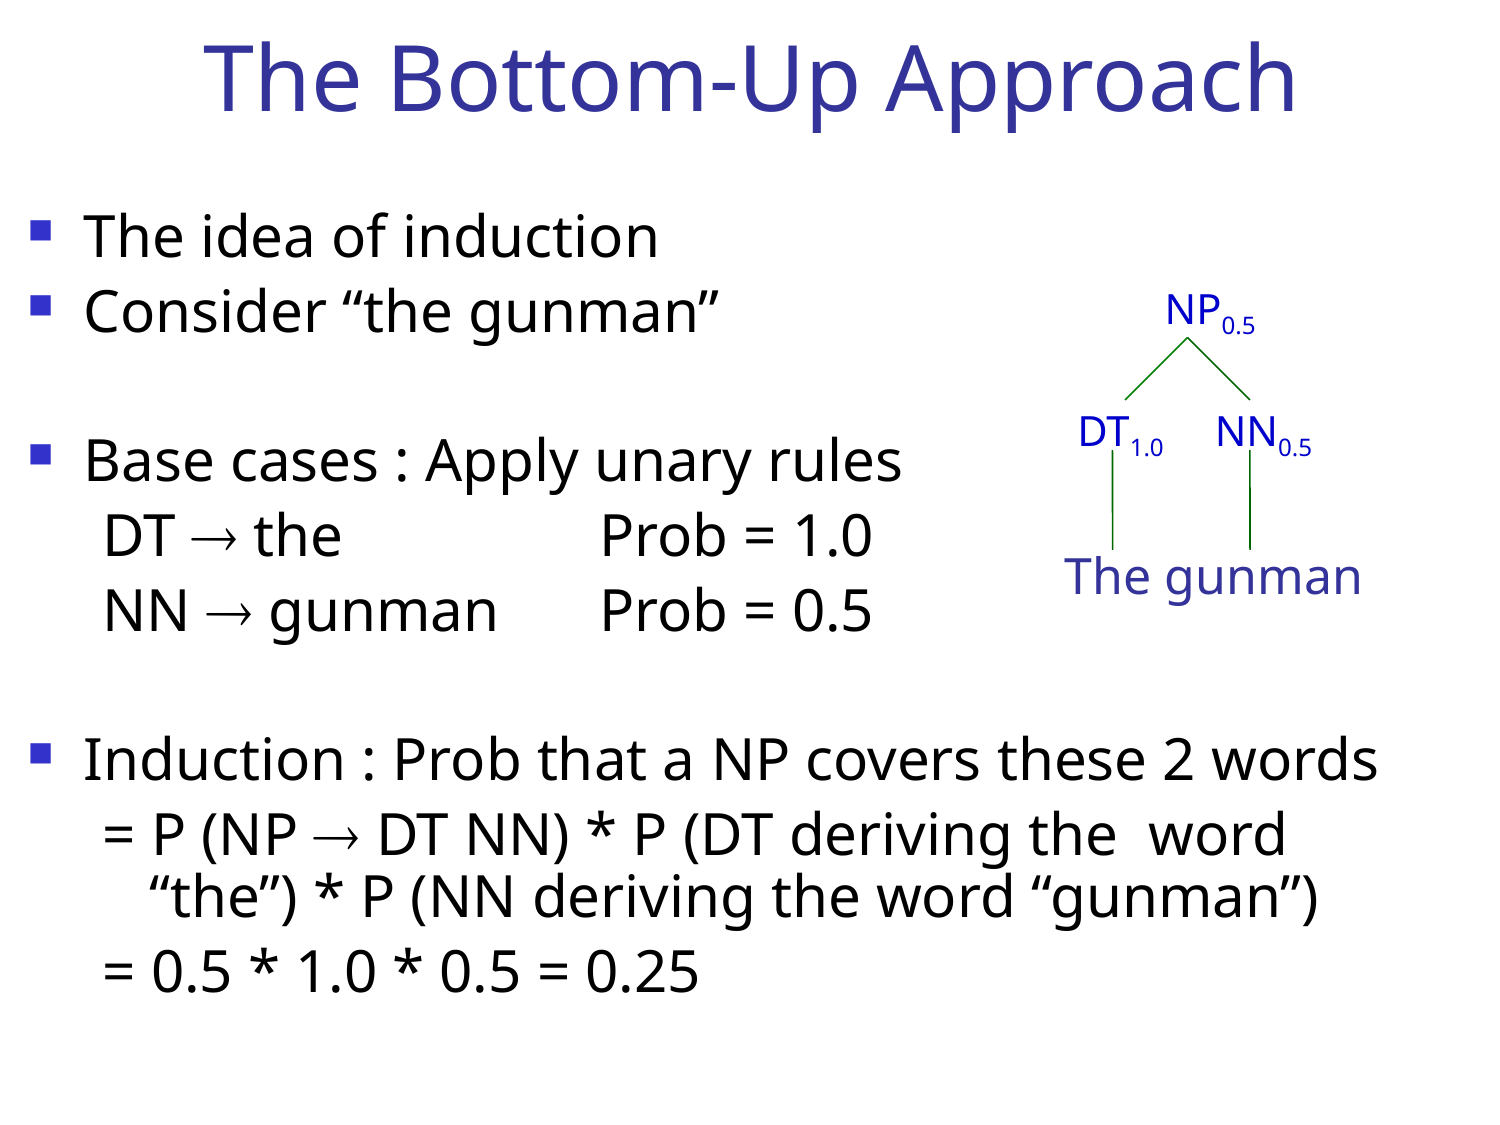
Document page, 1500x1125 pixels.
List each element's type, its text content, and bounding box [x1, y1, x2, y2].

title The Bottom-Up Approach [188, 34, 1468, 138]
list The idea of induction Consider “the gunman” Base cases : Apply unary rules DT  the Prob = 1.0 NN  gunman Prob = 0.5 Induction : Prob that a NP covers these 2 words = P (NP  DT NN) * P (DT deriving the word “the”) * P (NN deriving the word “gunman”) = 0.5 * 1.0 * 0.5 = 0.25 [12, 199, 1463, 1051]
text_box NP0.5 [1149, 275, 1288, 347]
text_box NN0.5 [1199, 397, 1338, 469]
text_box DT1.0 [1062, 397, 1199, 469]
text_box The gunman [1049, 537, 1425, 613]
